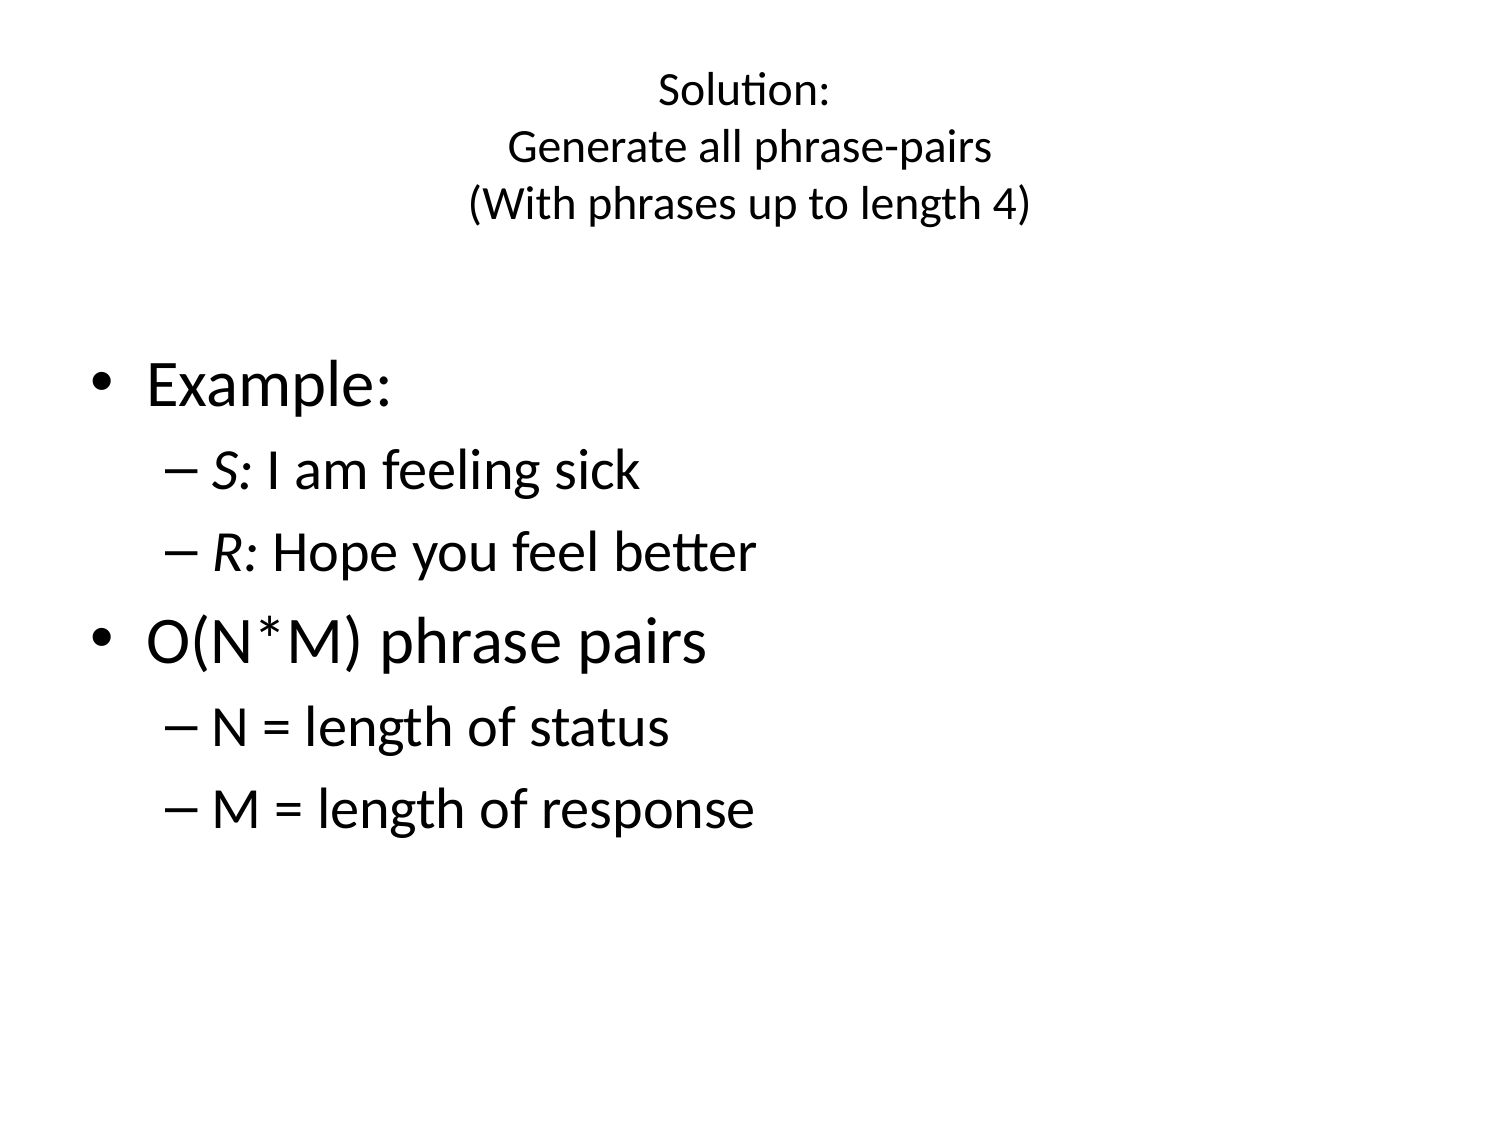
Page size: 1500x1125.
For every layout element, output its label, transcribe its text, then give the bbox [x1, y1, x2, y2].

title Solution: Generate all phrase-pairs (With phrases up to length 4) [75, 50, 1425, 238]
list Example: S: I am feeling sick R: Hope you feel better O(N*M) phrase pairs N = length of status M = length of response [75, 332, 1425, 1075]
